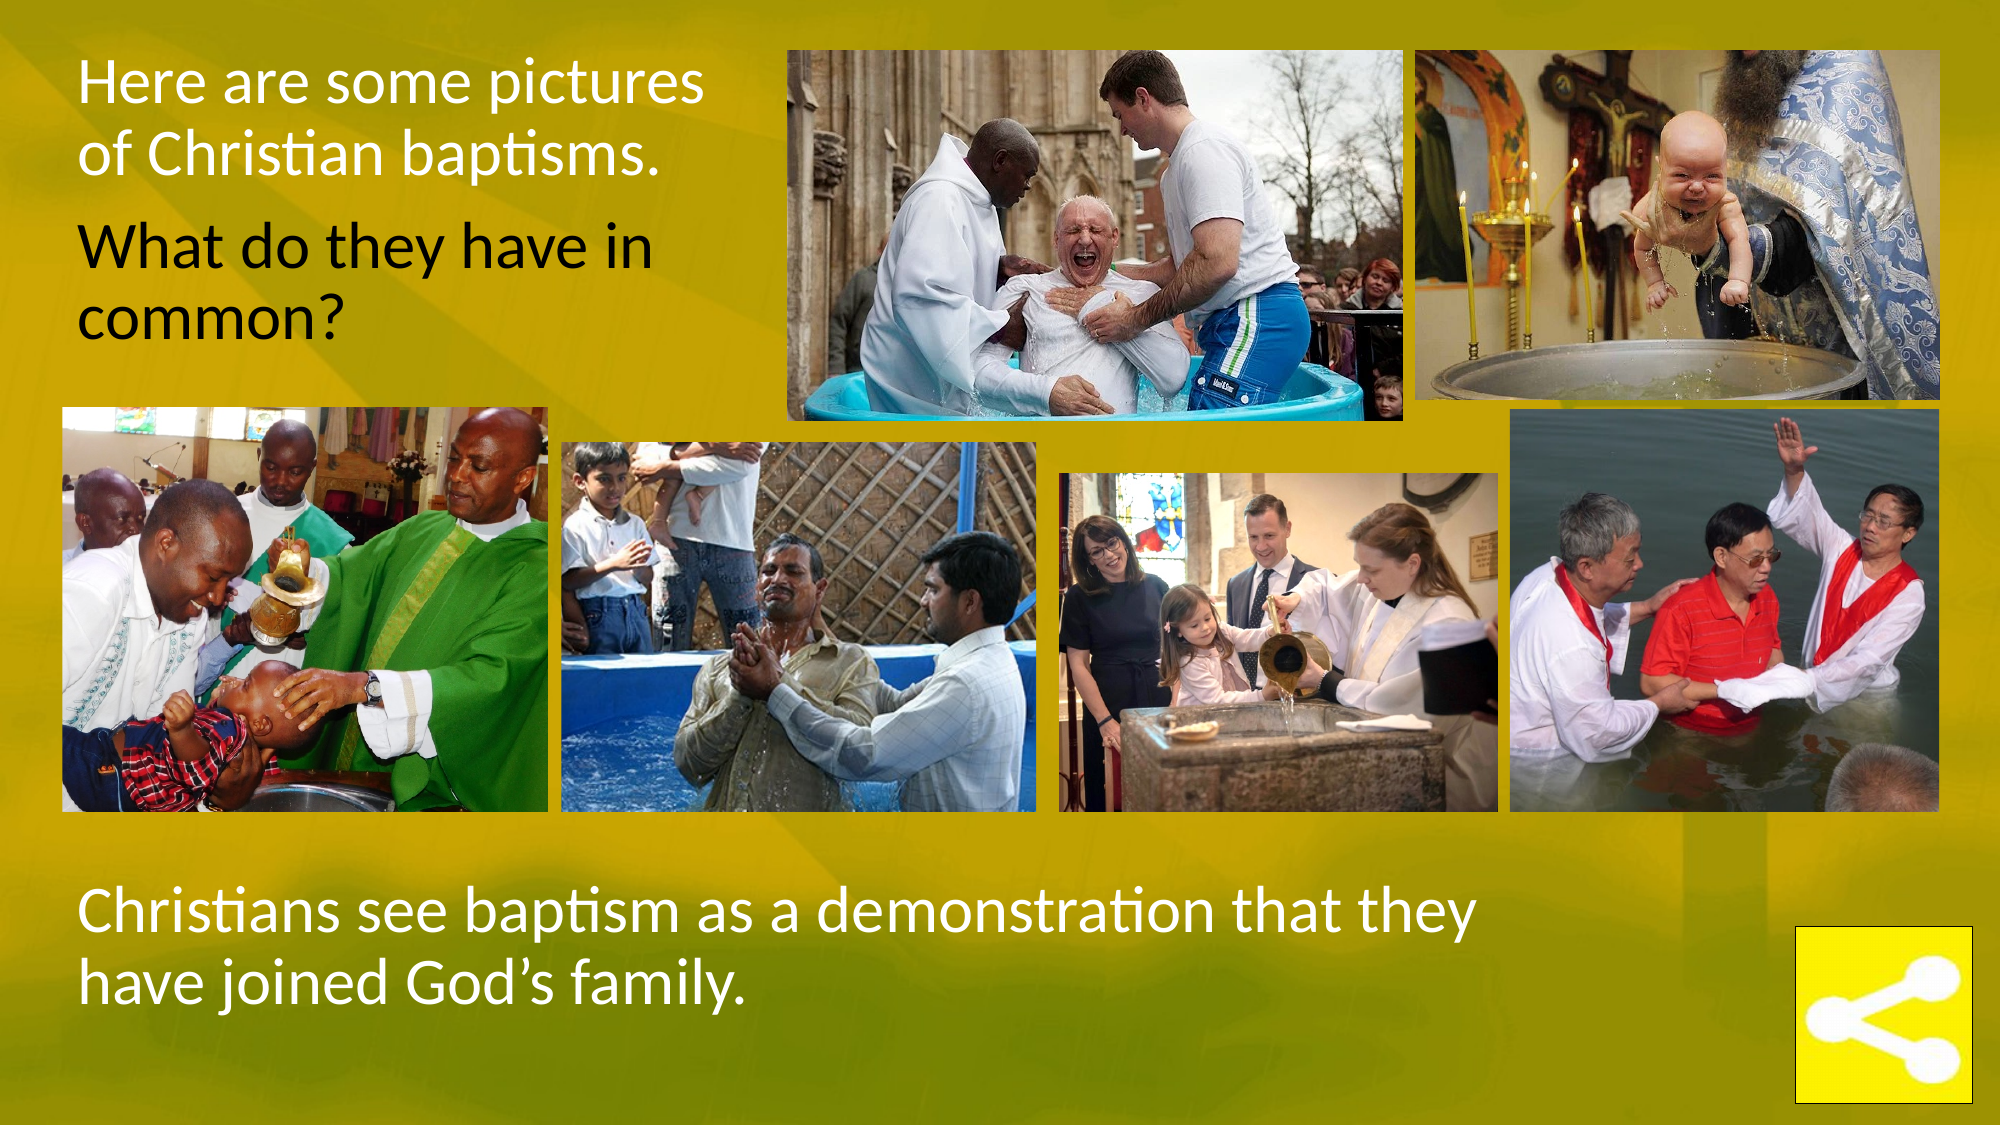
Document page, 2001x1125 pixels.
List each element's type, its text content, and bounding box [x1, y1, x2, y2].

picture [0, 0, 2000, 1125]
text_box Here are some pictures of Christian baptisms. What do they have in common? [62, 38, 775, 297]
list Christians see baptism as a demonstration that they have joined God’s family. [62, 867, 1543, 979]
